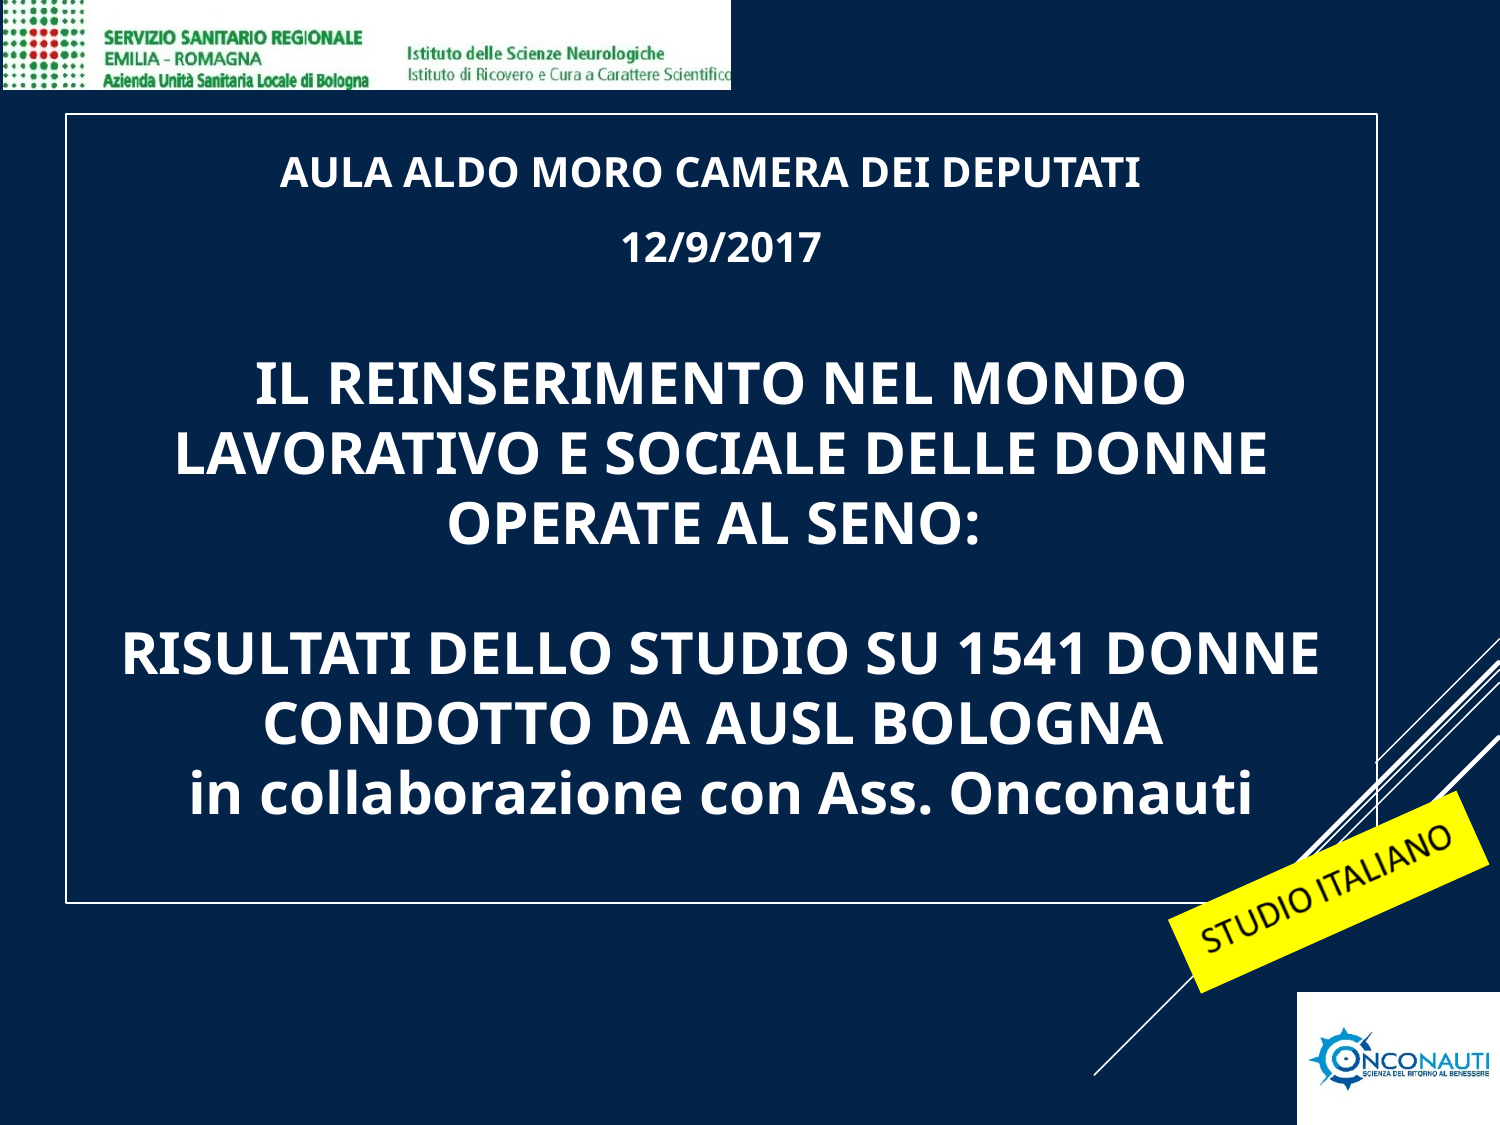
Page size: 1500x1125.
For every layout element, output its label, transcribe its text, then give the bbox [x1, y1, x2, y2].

picture [1168, 791, 1489, 993]
picture [3, 0, 731, 90]
picture [1296, 992, 1500, 1125]
text_box AULA ALDO MORO CAMERA DEI DEPUTATI 12/9/2017 IL REINSERIMENTO NEL MONDO LAVORATIVO E SOCIALE DELLE DONNE OPERATE AL SENO: RISULTATI DELLO STUDIO SU 1541 DONNE CONDOTTO DA AUSL BOLOGNA in collaborazione con Ass. Onconauti [65, 113, 1378, 904]
